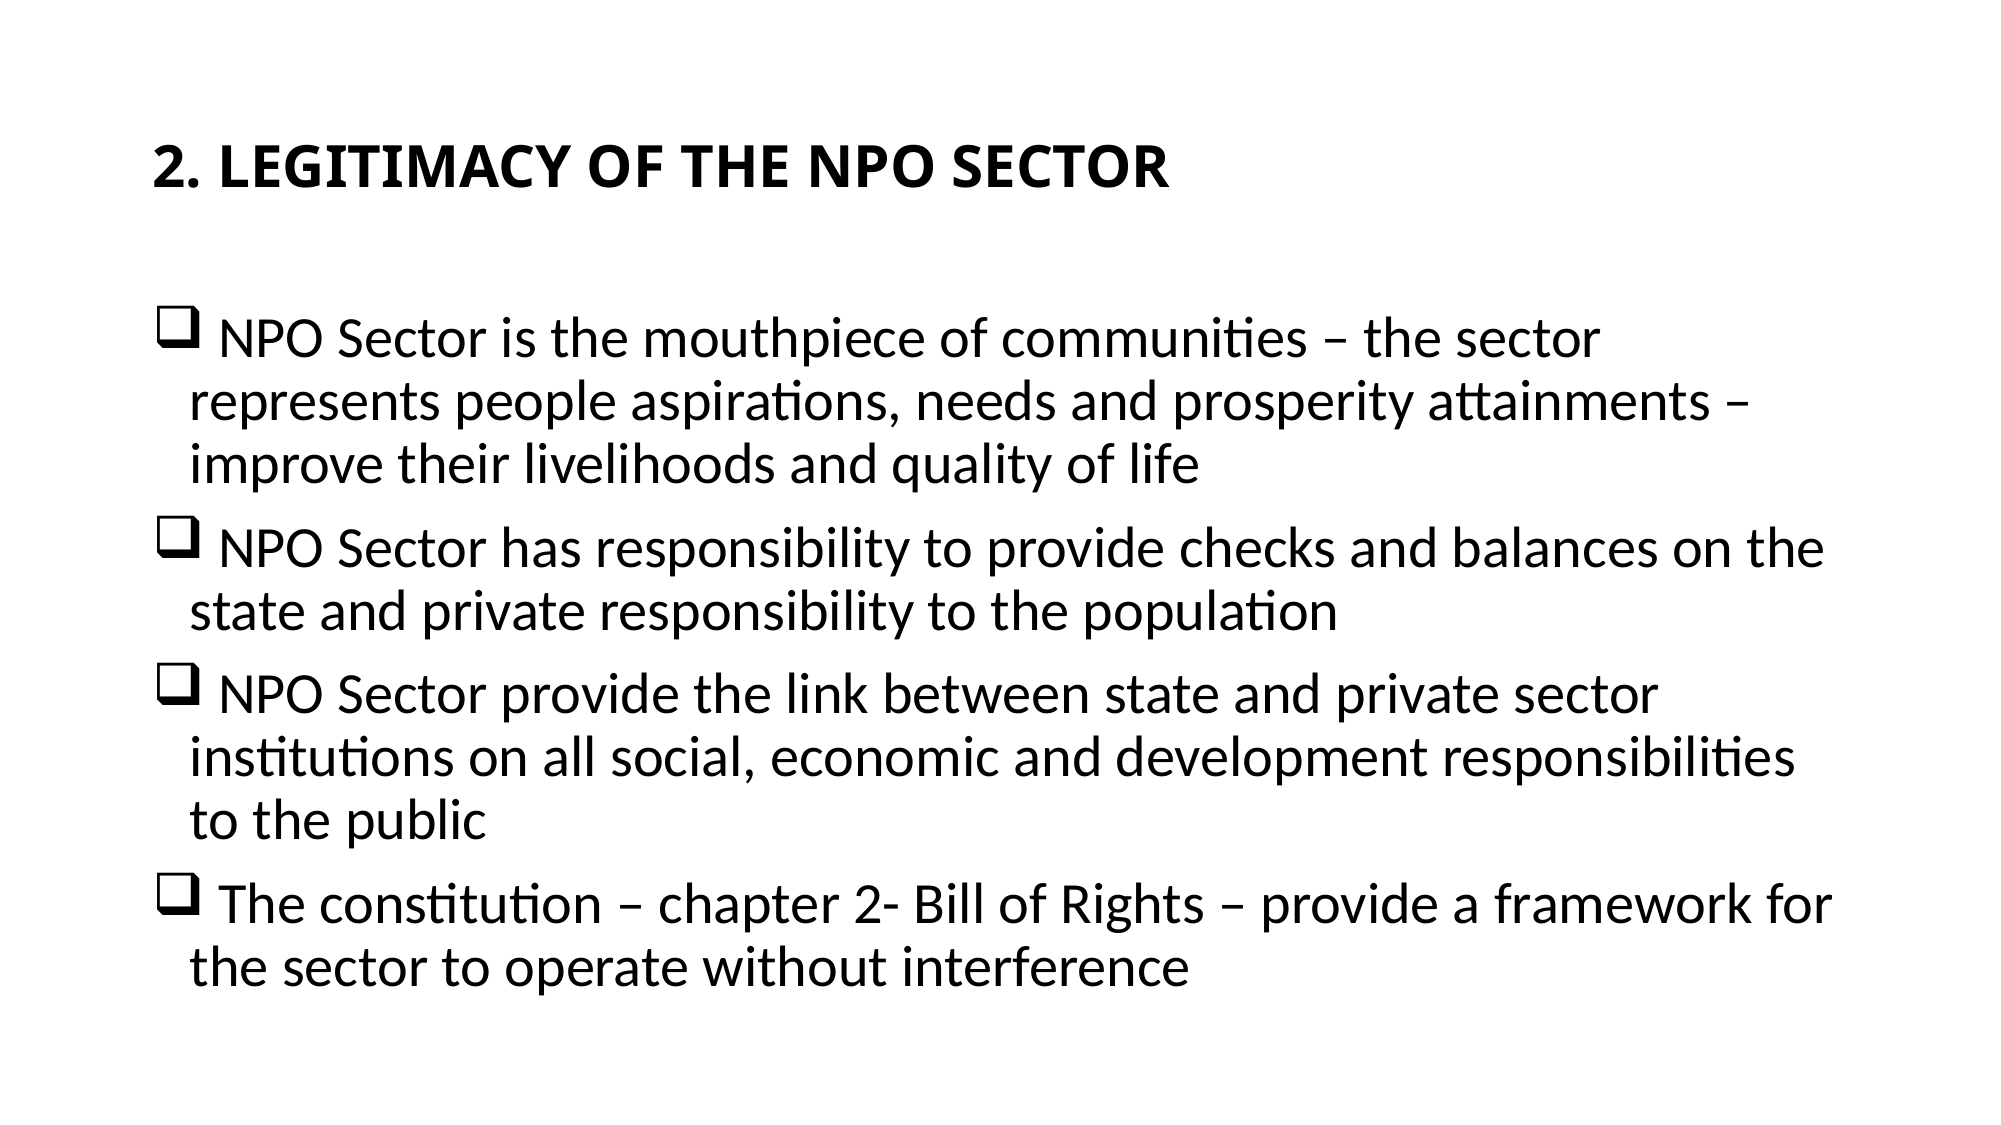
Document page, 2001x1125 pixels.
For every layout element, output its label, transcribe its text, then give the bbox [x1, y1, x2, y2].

list NPO Sector is the mouthpiece of communities – the sector represents people aspirations, needs and prosperity attainments – improve their livelihoods and quality of life NPO Sector has responsibility to provide checks and balances on the state and private responsibility to the population NPO Sector provide the link between state and private sector institutions on all social, economic and development responsibilities to the public The constitution – chapter 2- Bill of Rights – provide a framework for the sector to operate without interference [137, 299, 1863, 1014]
title 2. LEGITIMACY OF THE NPO SECTOR [137, 59, 1863, 278]
